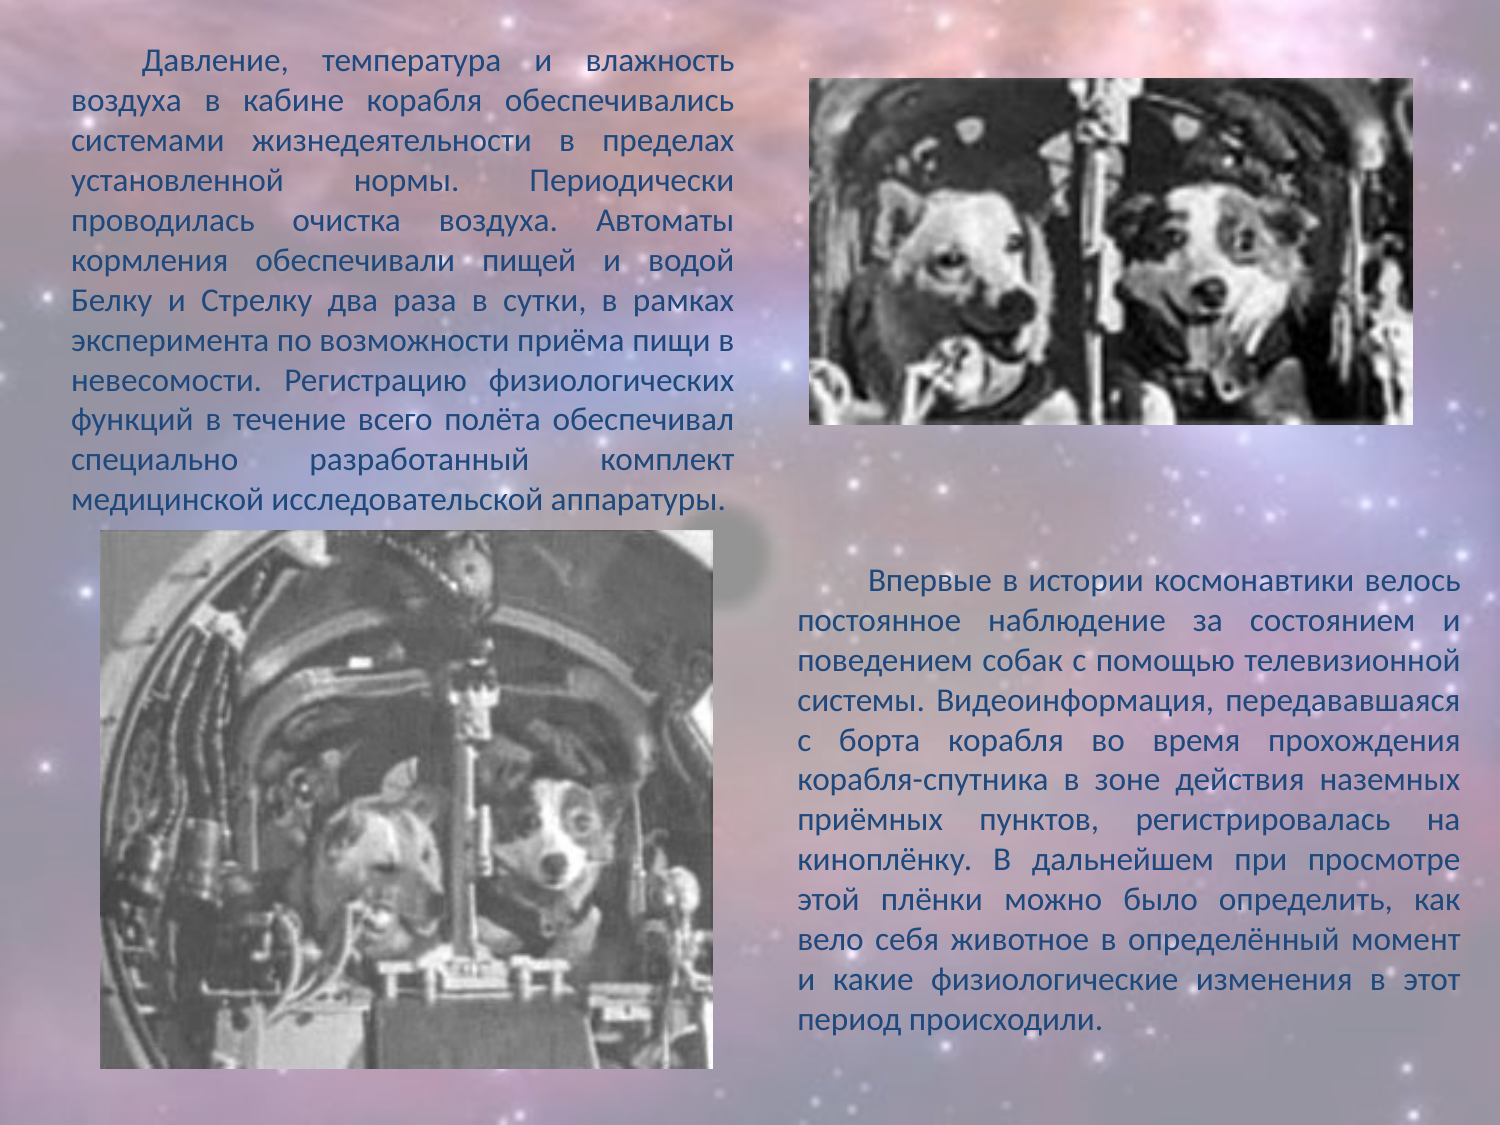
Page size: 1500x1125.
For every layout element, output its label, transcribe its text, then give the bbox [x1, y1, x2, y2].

text_box Впервые в истории космонавтики велось постоянное наблюдение за состоянием и поведением собак с помощью телевизионной системы. Видеоинформация, передававшаяся с борта корабля во время прохождения корабля-спутника в зоне действия наземных приёмных пунктов, регистрировалась на киноплёнку. В дальнейшем при просмотре этой плёнки можно было определить, как вело себя животное в определённый момент и какие физиологические изменения в этот период происходили. [726, 550, 1477, 1045]
picture [808, 77, 1413, 426]
text_box Давление, температура и влажность воздуха в кабине корабля обеспечивались системами жизнедеятельности в пределах установленной нормы. Периодически проводилась очистка воздуха. Автоматы кормления обеспечивали пищей и водой Белку и Стрелку два раза в сутки, в рамках эксперимента по возможности приёма пищи в невесомости. Регистрацию физиологических функций в течение всего полёта обеспечивал специально разработанный комплект медицинской исследовательской аппаратуры. [0, 30, 750, 525]
picture [100, 530, 714, 1069]
